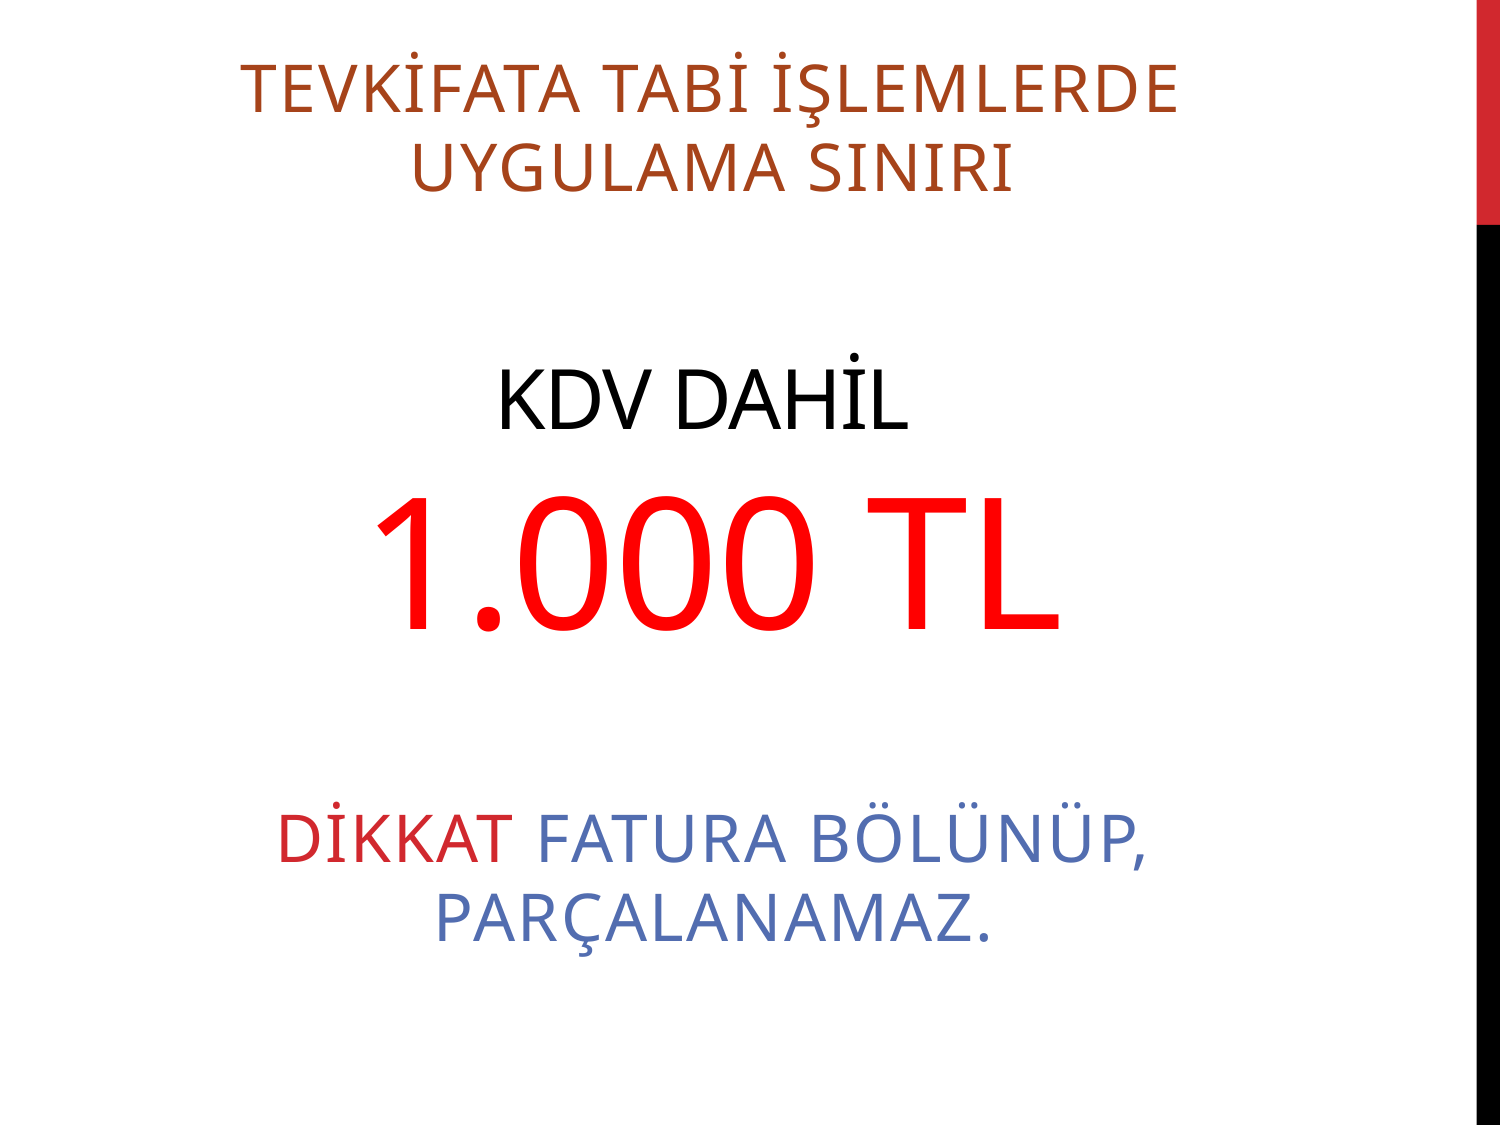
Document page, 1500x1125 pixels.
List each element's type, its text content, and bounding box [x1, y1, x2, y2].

list TEVKİFATA TABİ İŞLEMLERDE UYGULAMA SINIRI [75, 37, 1350, 213]
text_box Dikkat fatura bölünüp, parçalanamaz. [76, 786, 1352, 962]
title Kdv Dahil 1.000 tl [75, 237, 1350, 776]
